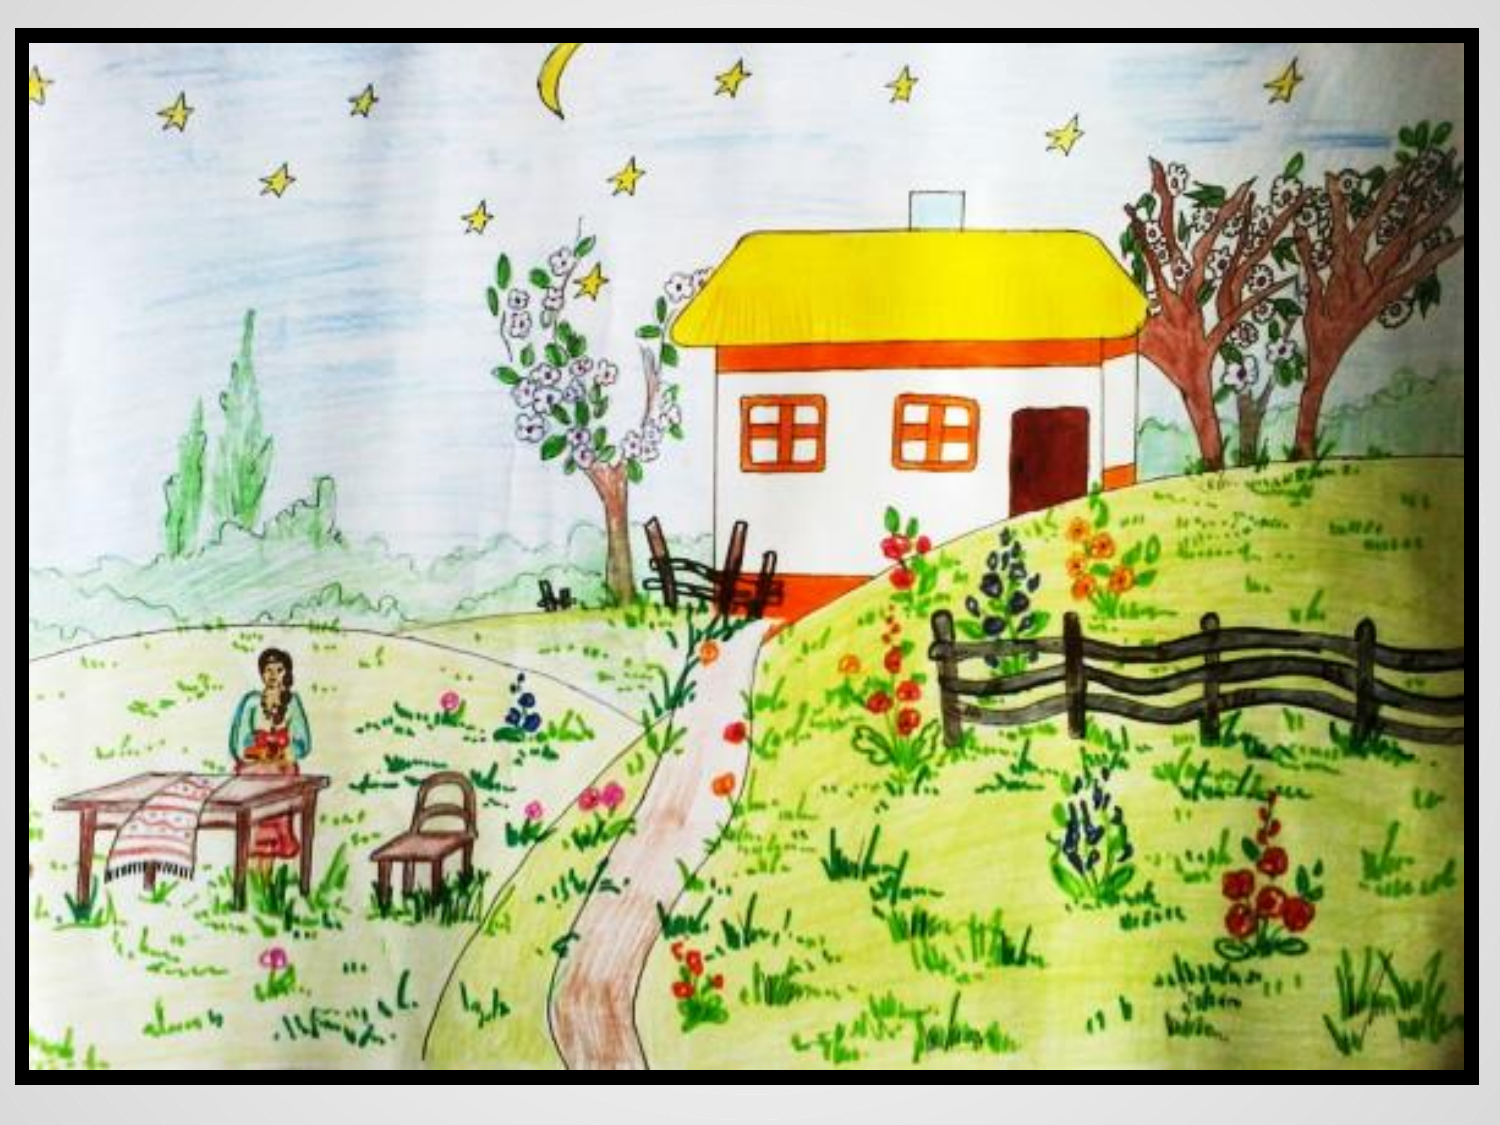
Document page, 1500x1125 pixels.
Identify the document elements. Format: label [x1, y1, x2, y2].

list [29, 42, 1465, 1071]
